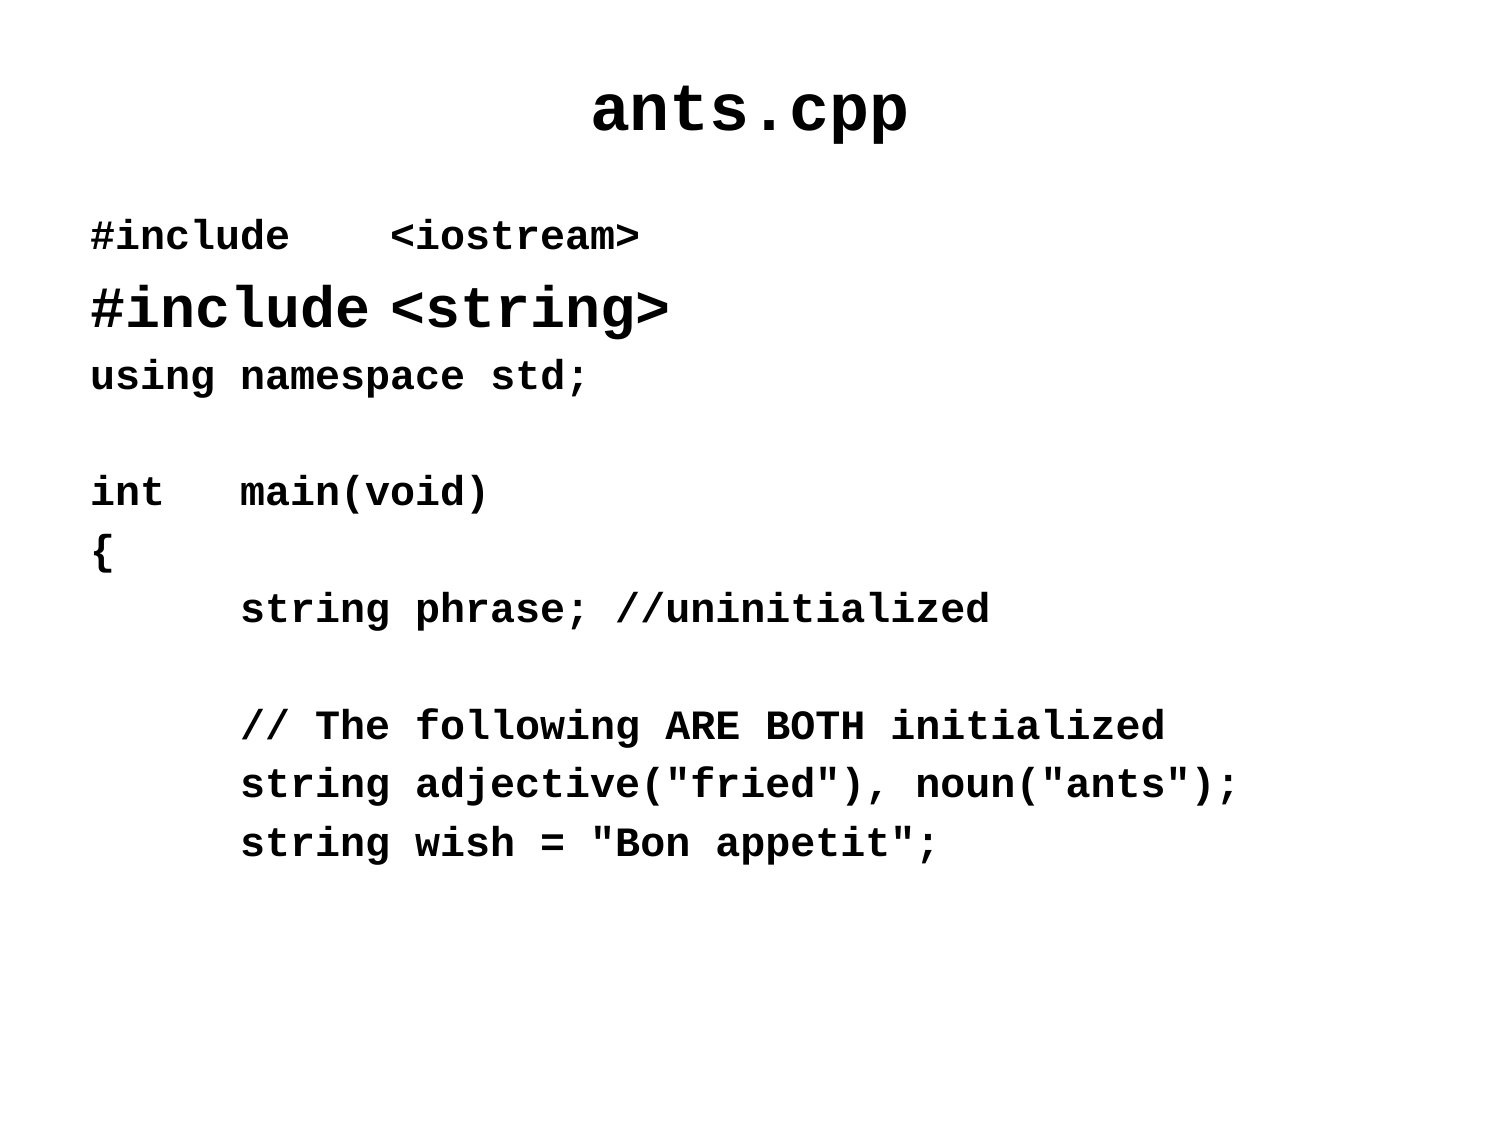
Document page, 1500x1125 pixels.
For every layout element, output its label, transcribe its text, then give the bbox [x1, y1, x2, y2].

title ants.cpp [75, 45, 1425, 163]
list #include <iostream> #include <string> using namespace std; int main(void) { string phrase; //uninitialized // The following ARE BOTH initialized string adjective("fried"), noun("ants"); string wish = "Bon appetit"; [75, 200, 1425, 1005]
